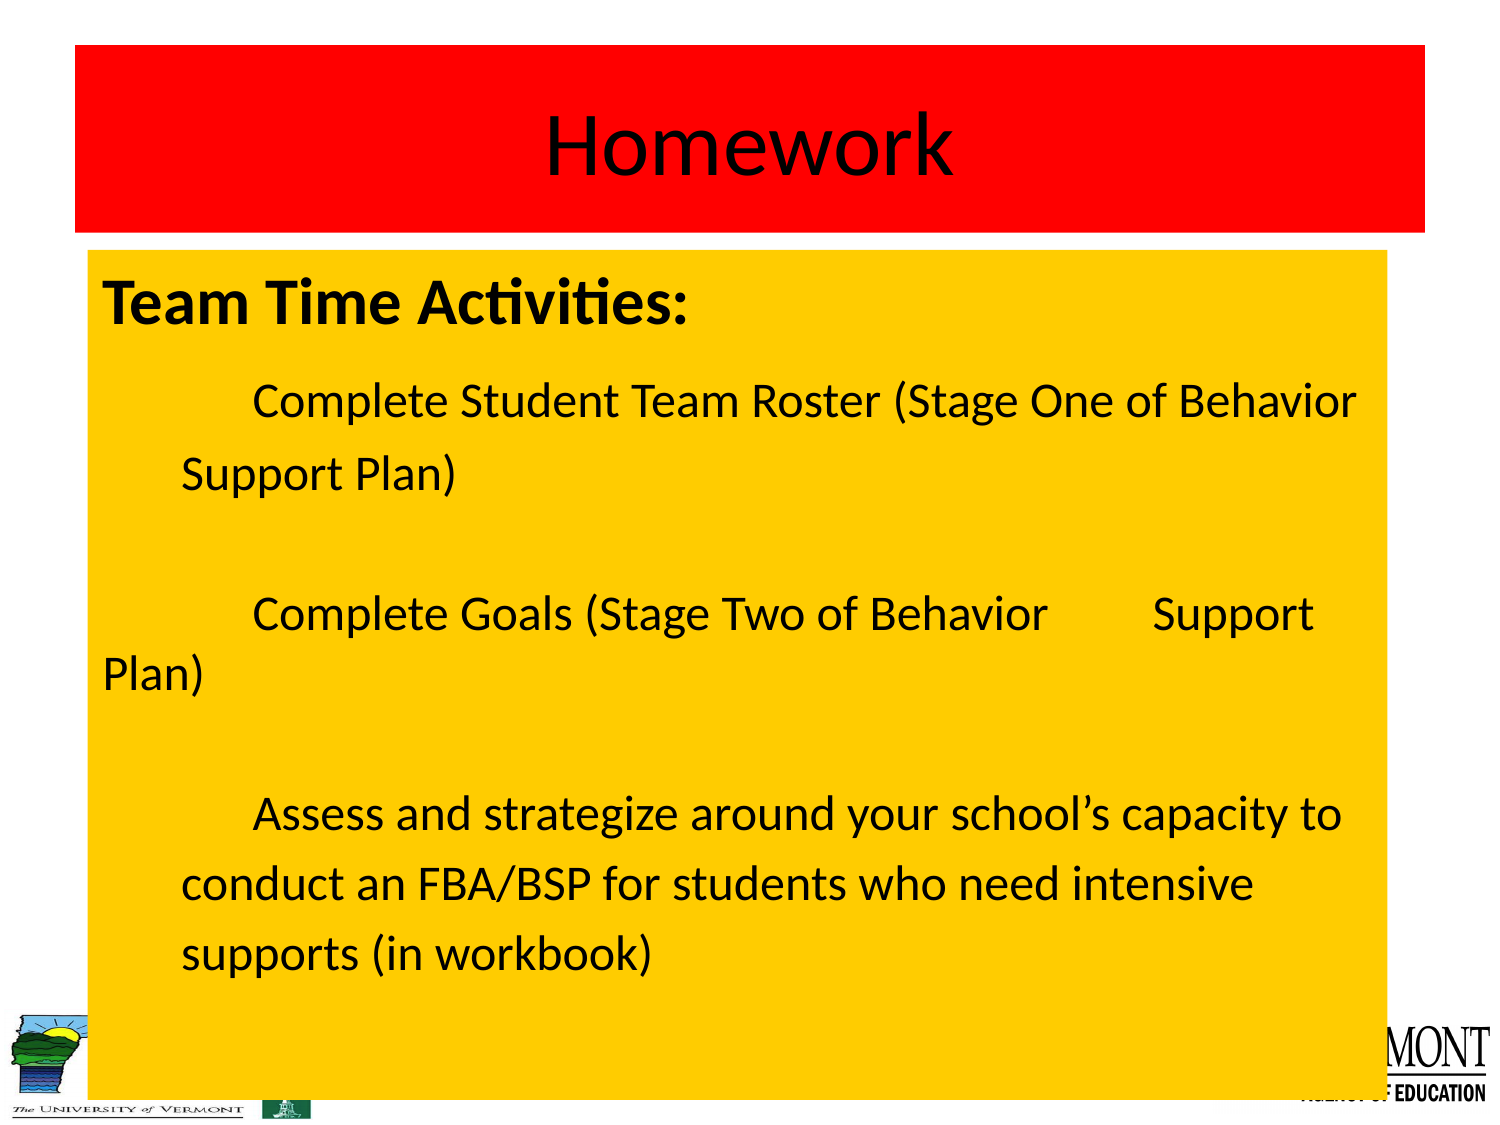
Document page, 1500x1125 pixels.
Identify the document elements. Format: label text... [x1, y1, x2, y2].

picture [1212, 1025, 1490, 1114]
title Homework [75, 45, 1425, 233]
list Team Time Activities: Complete Student Team Roster (Stage One of Behavior Support Plan) Complete Goals (Stage Two of Behavior Support Plan) Assess and strategize around your school’s capacity to conduct an FBA/BSP for students who need intensive supports (in workbook) [87, 249, 1388, 1100]
picture [4, 1009, 313, 1120]
